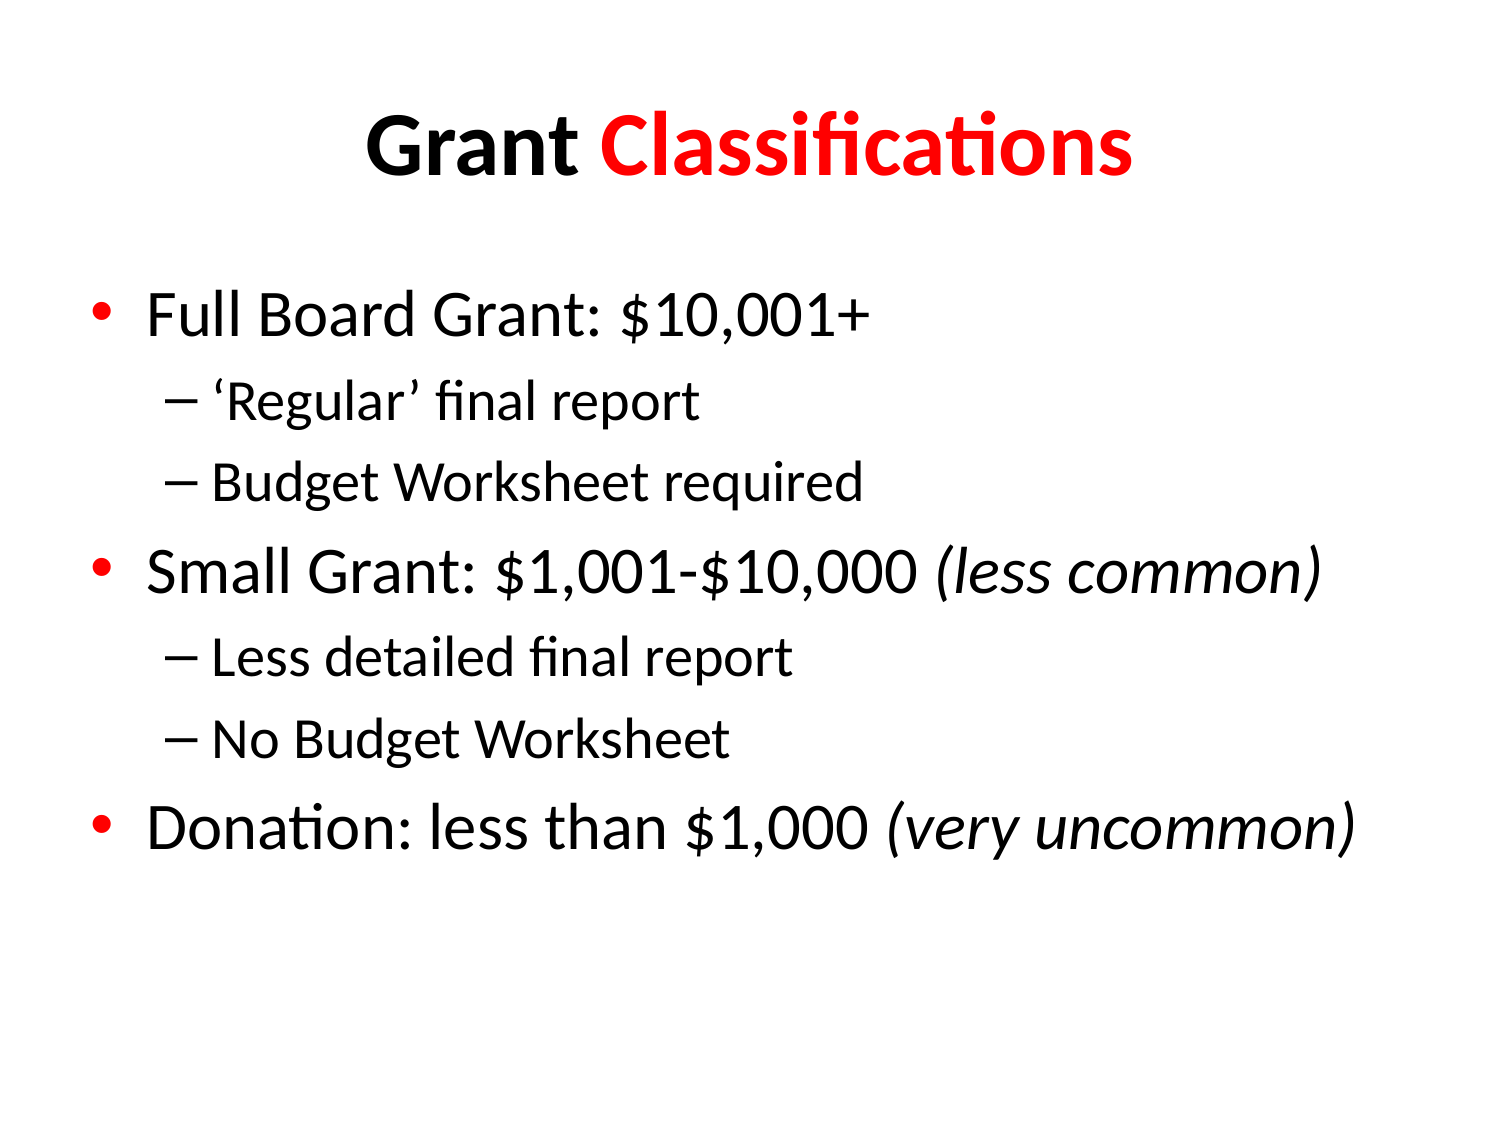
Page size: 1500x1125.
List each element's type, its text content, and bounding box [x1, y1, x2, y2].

list Full Board Grant: $10,001+ ‘Regular’ final report Budget Worksheet required Small Grant: $1,001-$10,000 (less common) Less detailed final report No Budget Worksheet Donation: less than $1,000 (very uncommon) [75, 262, 1425, 1005]
title Grant Classifications [75, 45, 1425, 233]
